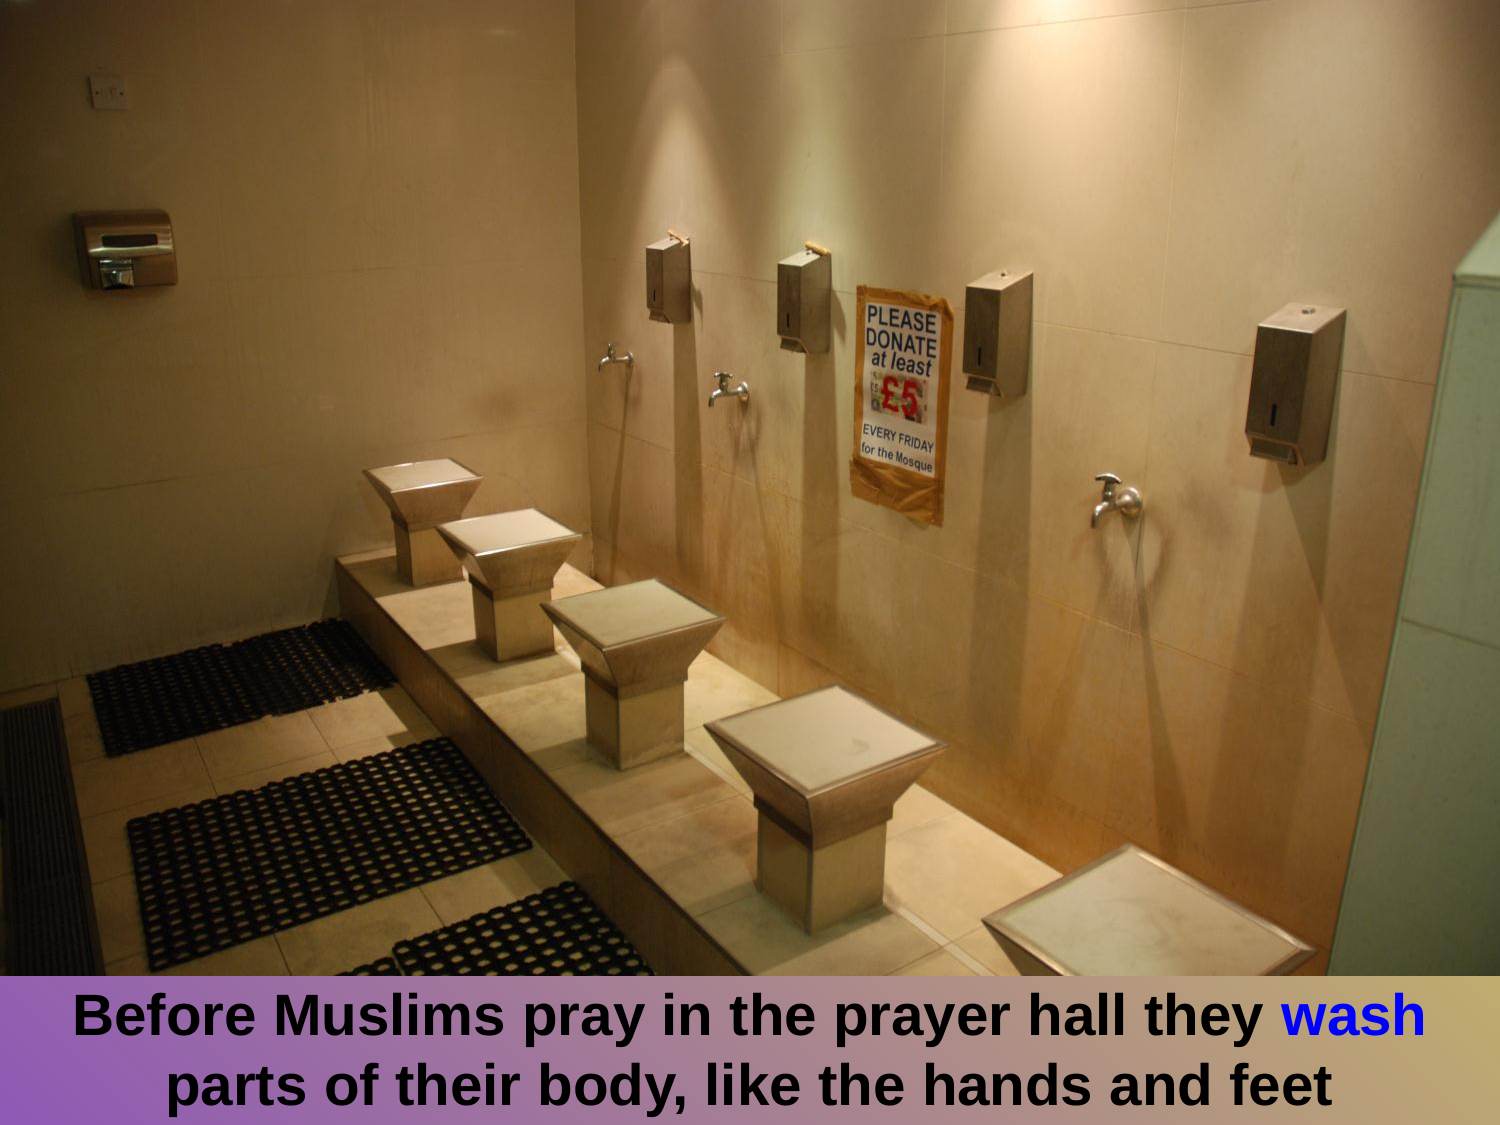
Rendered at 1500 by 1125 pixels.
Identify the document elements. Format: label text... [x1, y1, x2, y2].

picture [0, 0, 1500, 977]
text_box Before Muslims pray in the prayer hall they wash parts of their body, like the hands and feet [0, 983, 1500, 1125]
